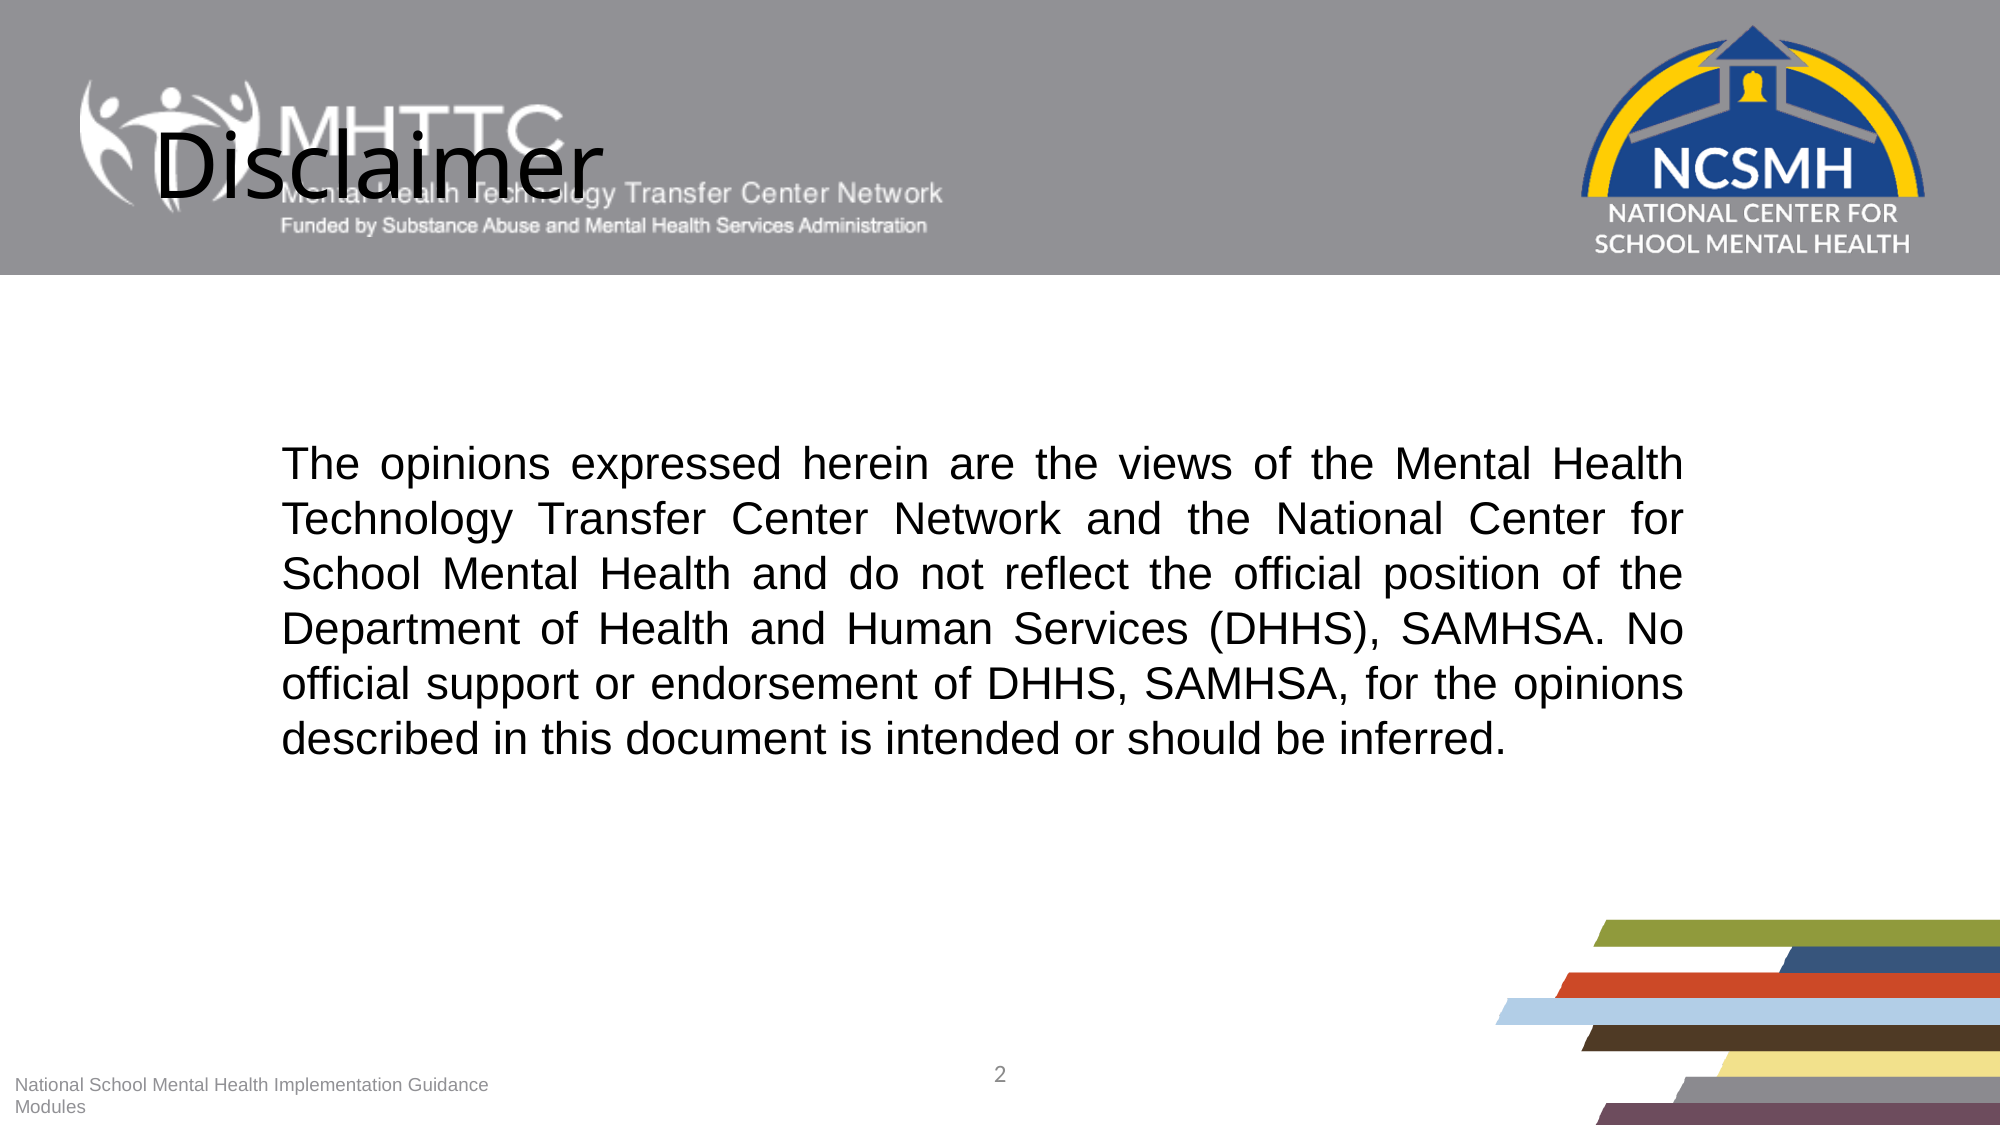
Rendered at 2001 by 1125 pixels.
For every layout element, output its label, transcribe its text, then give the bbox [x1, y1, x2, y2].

text_box The opinions expressed herein are the views of the Mental Health Technology Transfer Center Network and the National Center for School Mental Health and do not reflect the official position of the Department of Health and Human Services (DHHS), SAMHSA. No official support or endorsement of DHHS, SAMHSA, for the opinions described in this document is intended or should be inferred. [266, 426, 1700, 771]
picture [1469, 847, 2000, 1125]
text_box National School Mental Health Implementation Guidance Modules [0, 1065, 572, 1125]
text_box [0, 0, 2000, 275]
